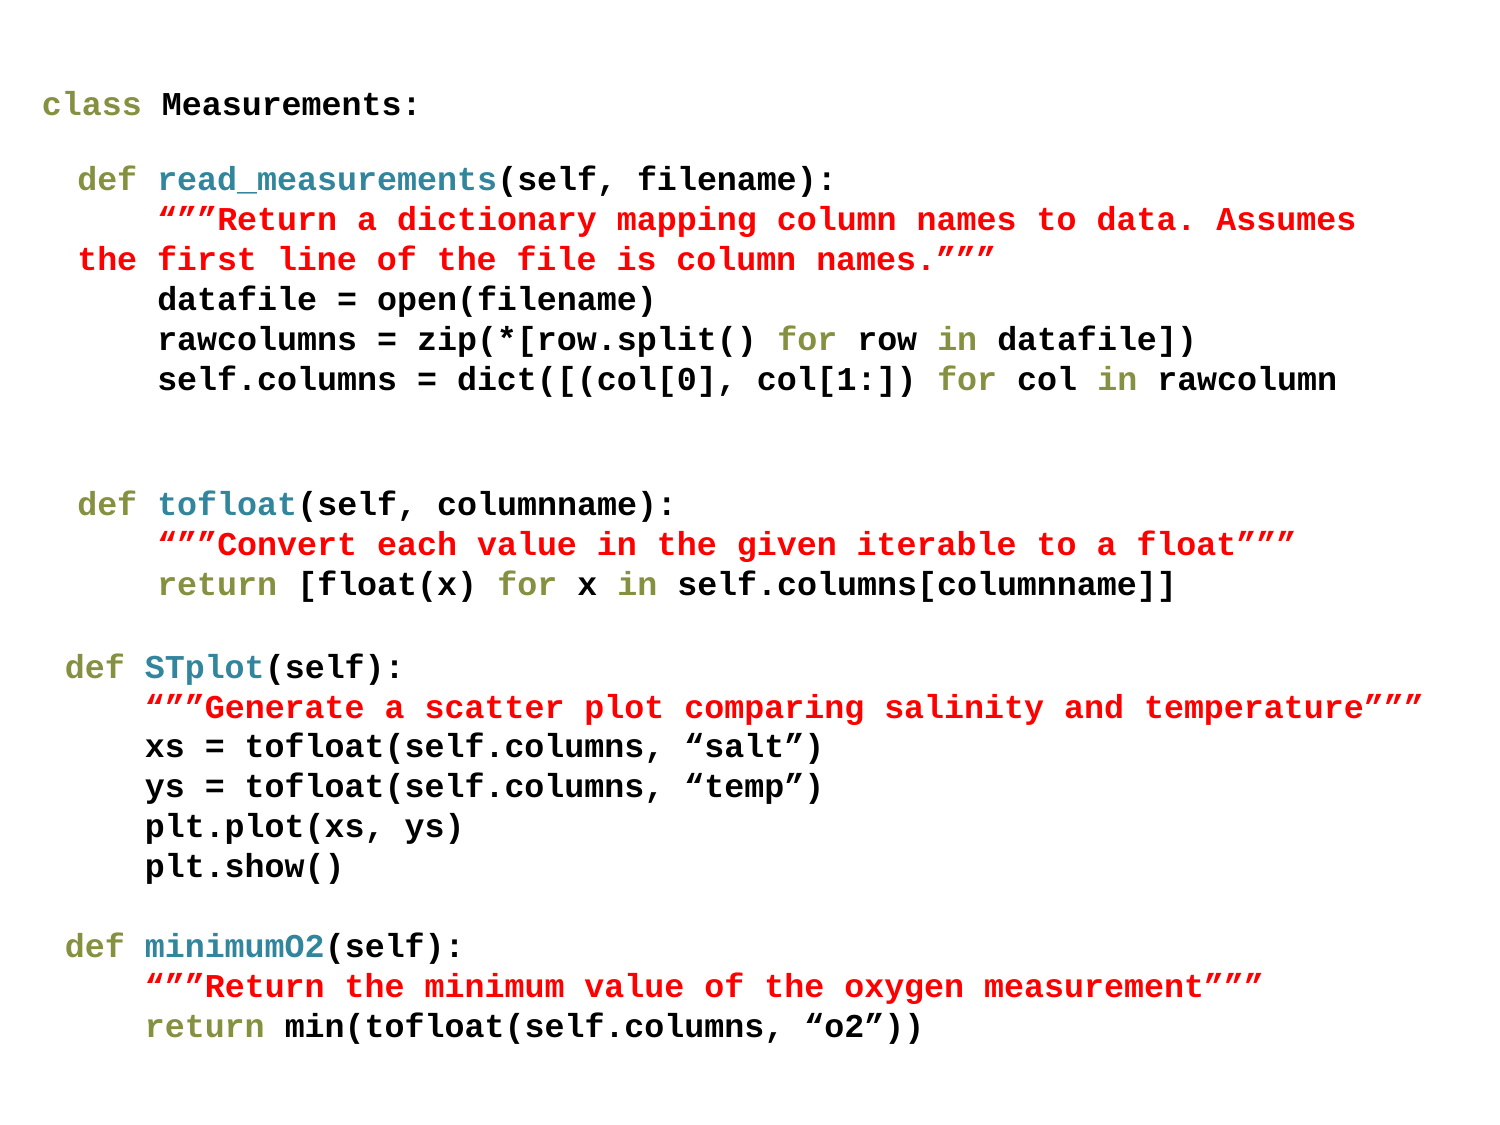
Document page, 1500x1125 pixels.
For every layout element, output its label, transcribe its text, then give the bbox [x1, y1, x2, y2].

text_box class Measurements: [27, 74, 437, 130]
text_box def tofloat(self, columnname): “””Convert each value in the given iterable to a float””” return [float(x) for x in self.columns[columnname]] [62, 474, 1388, 610]
text_box def STplot(self): “””Generate a scatter plot comparing salinity and temperature””” xs = tofloat(self.columns, “salt”) ys = tofloat(self.columns, “temp”) plt.plot(xs, ys) plt.show() def minimumO2(self): “””Return the minimum value of the oxygen measurement””” return min(tofloat(self.columns, “o2”)) [50, 637, 1450, 1092]
text_box def read_measurements(self, filename): “””Return a dictionary mapping column names to data. Assumes the first line of the file is column names.””” datafile = open(filename) rawcolumns = zip(*[row.split() for row in datafile]) self.columns = dict([(col[0], col[1:]) for col in rawcolumn [62, 149, 1438, 445]
